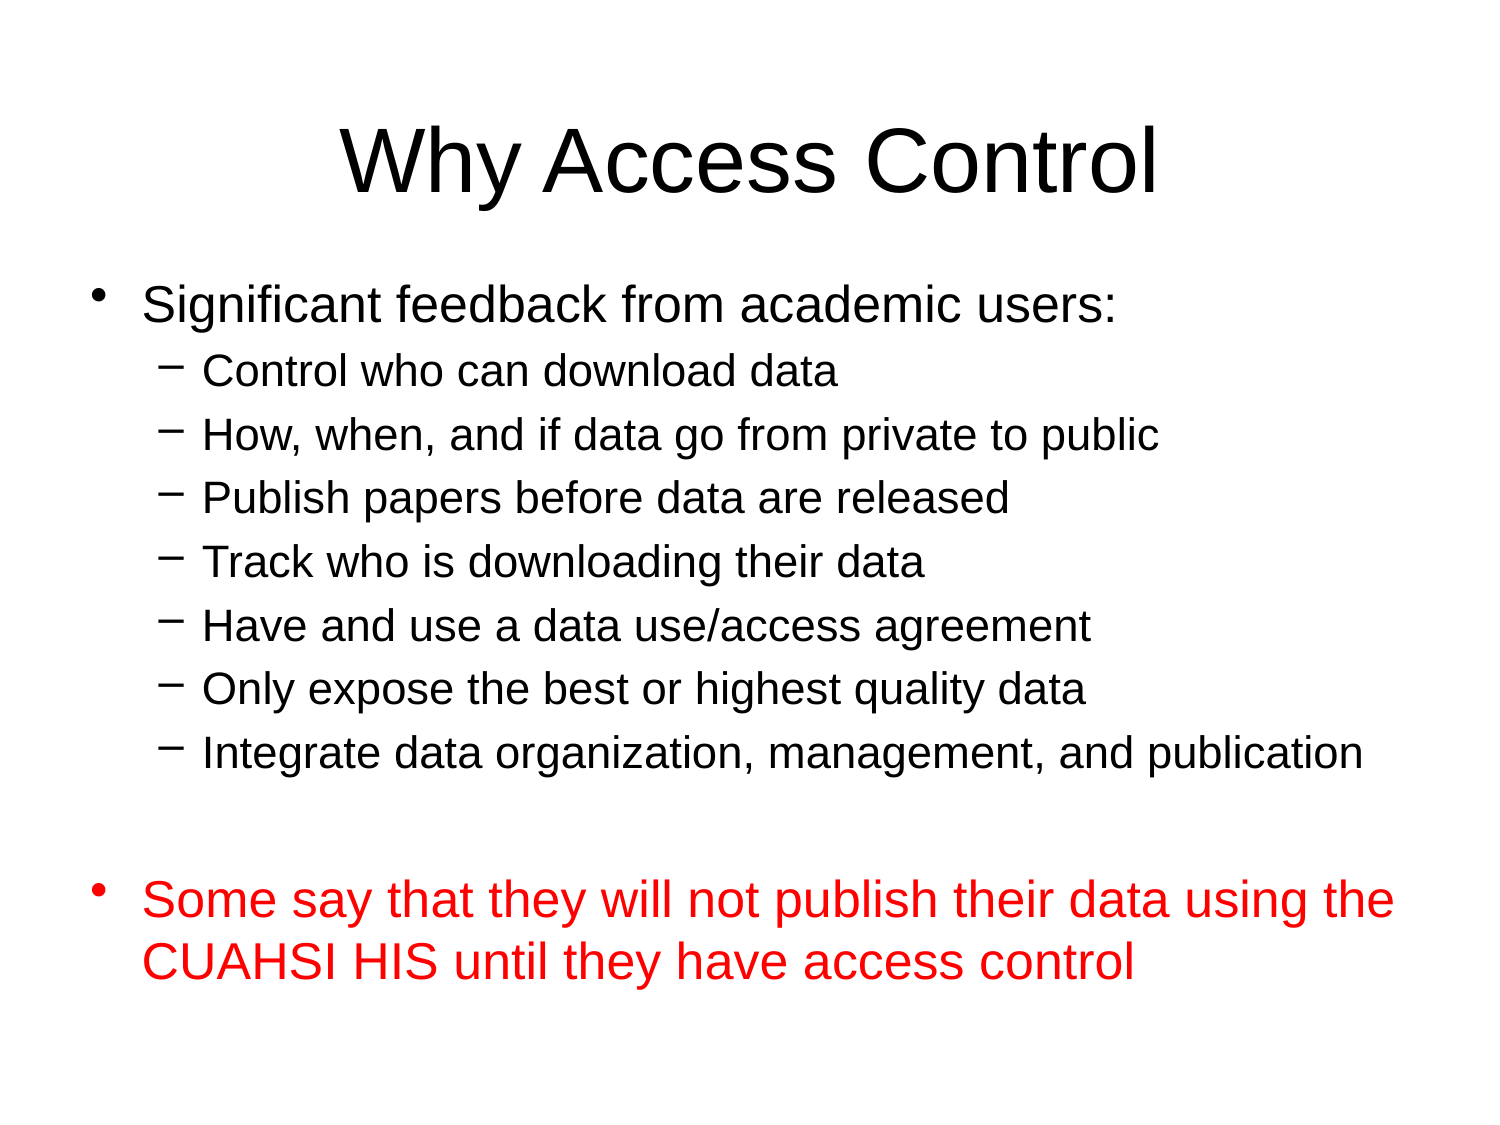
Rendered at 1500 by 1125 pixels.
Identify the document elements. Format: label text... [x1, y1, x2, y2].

list Significant feedback from academic users: Control who can download data How, when, and if data go from private to public Publish papers before data are released Track who is downloading their data Have and use a data use/access agreement Only expose the best or highest quality data Integrate data organization, management, and publication Some say that they will not publish their data using the CUAHSI HIS until they have access control [74, 262, 1426, 1006]
title Why Access Control [74, 62, 1426, 251]
